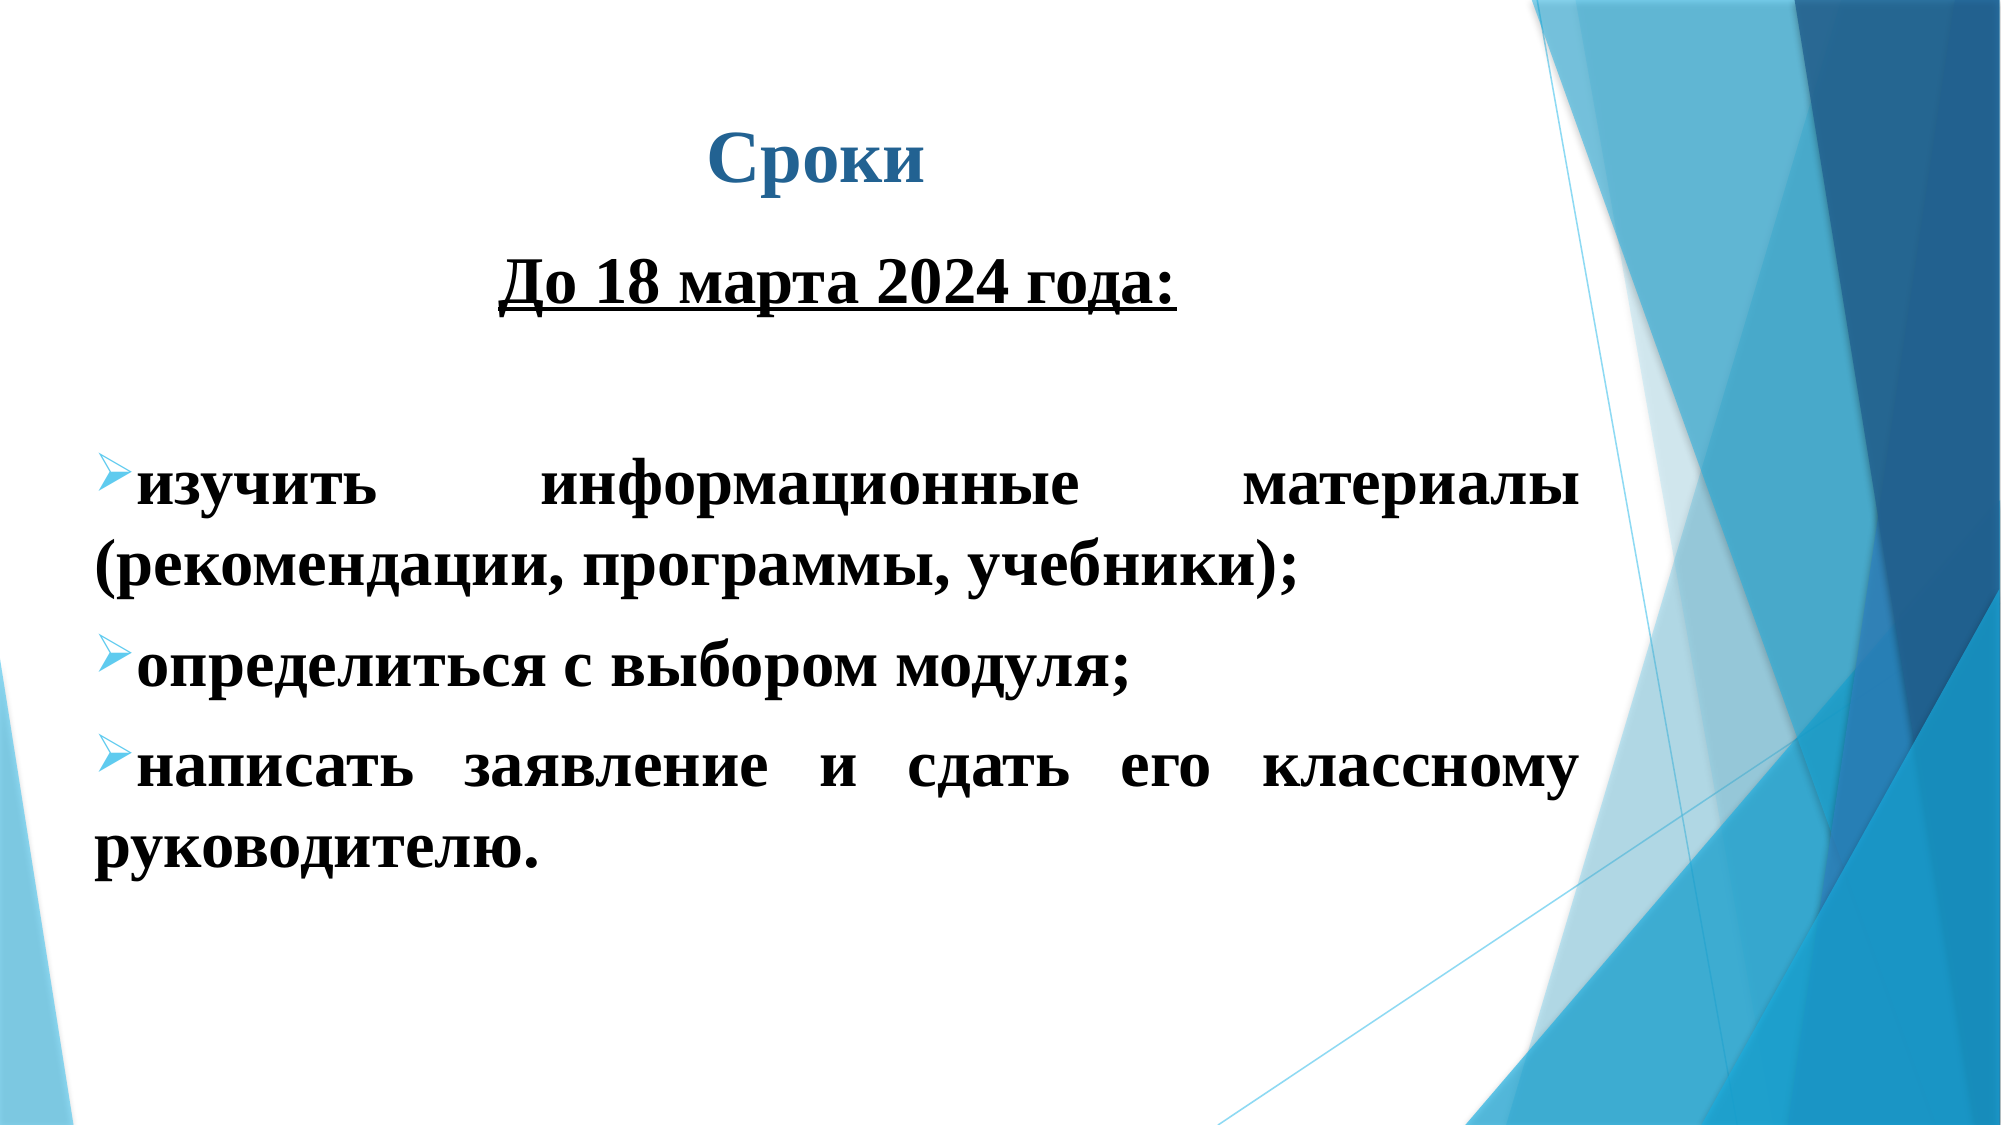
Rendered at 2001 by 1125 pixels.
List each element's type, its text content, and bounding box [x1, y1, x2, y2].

title Сроки [111, 99, 1522, 228]
list До 18 марта 2024 года: изучить информационные материалы (рекомендации, программы, учебники); определиться с выбором модуля; написать заявление и сдать его классному руководителю. [79, 228, 1597, 1070]
